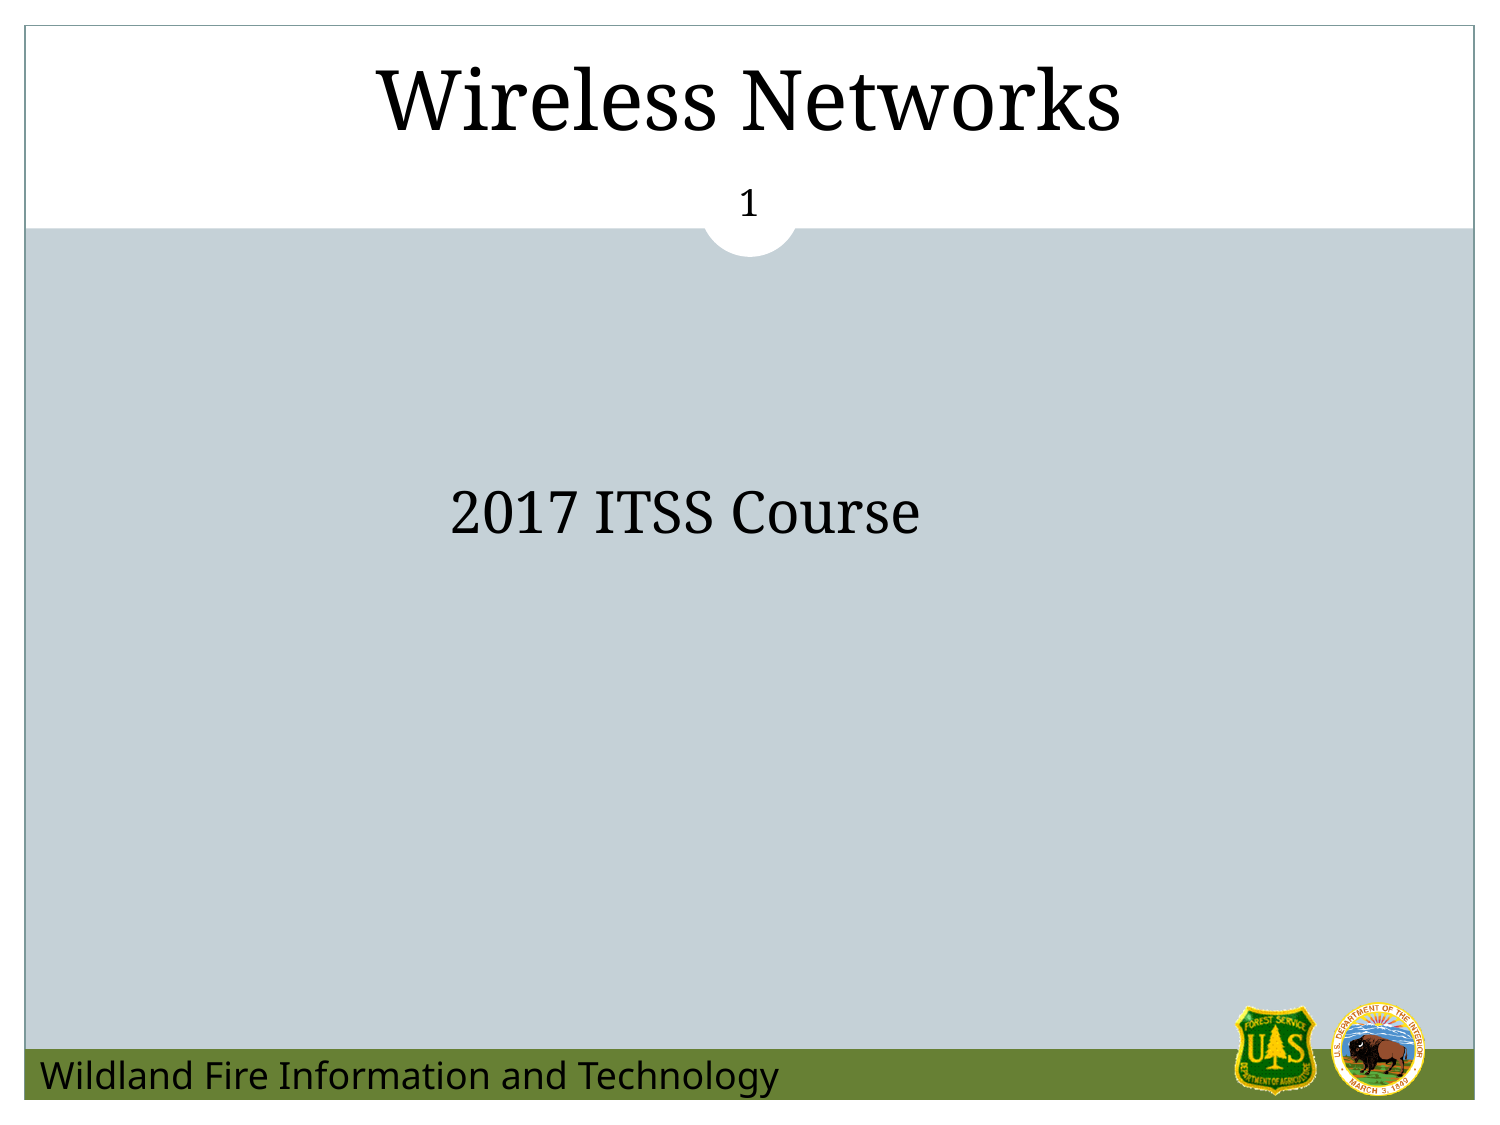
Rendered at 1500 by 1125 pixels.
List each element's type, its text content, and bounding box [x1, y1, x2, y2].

picture [1331, 1002, 1425, 1096]
list 2017 ITSS Course [52, 250, 1447, 1001]
picture [1234, 1005, 1317, 1096]
title Wireless Networks [49, 37, 1450, 162]
slide_number 1 [694, 168, 805, 241]
